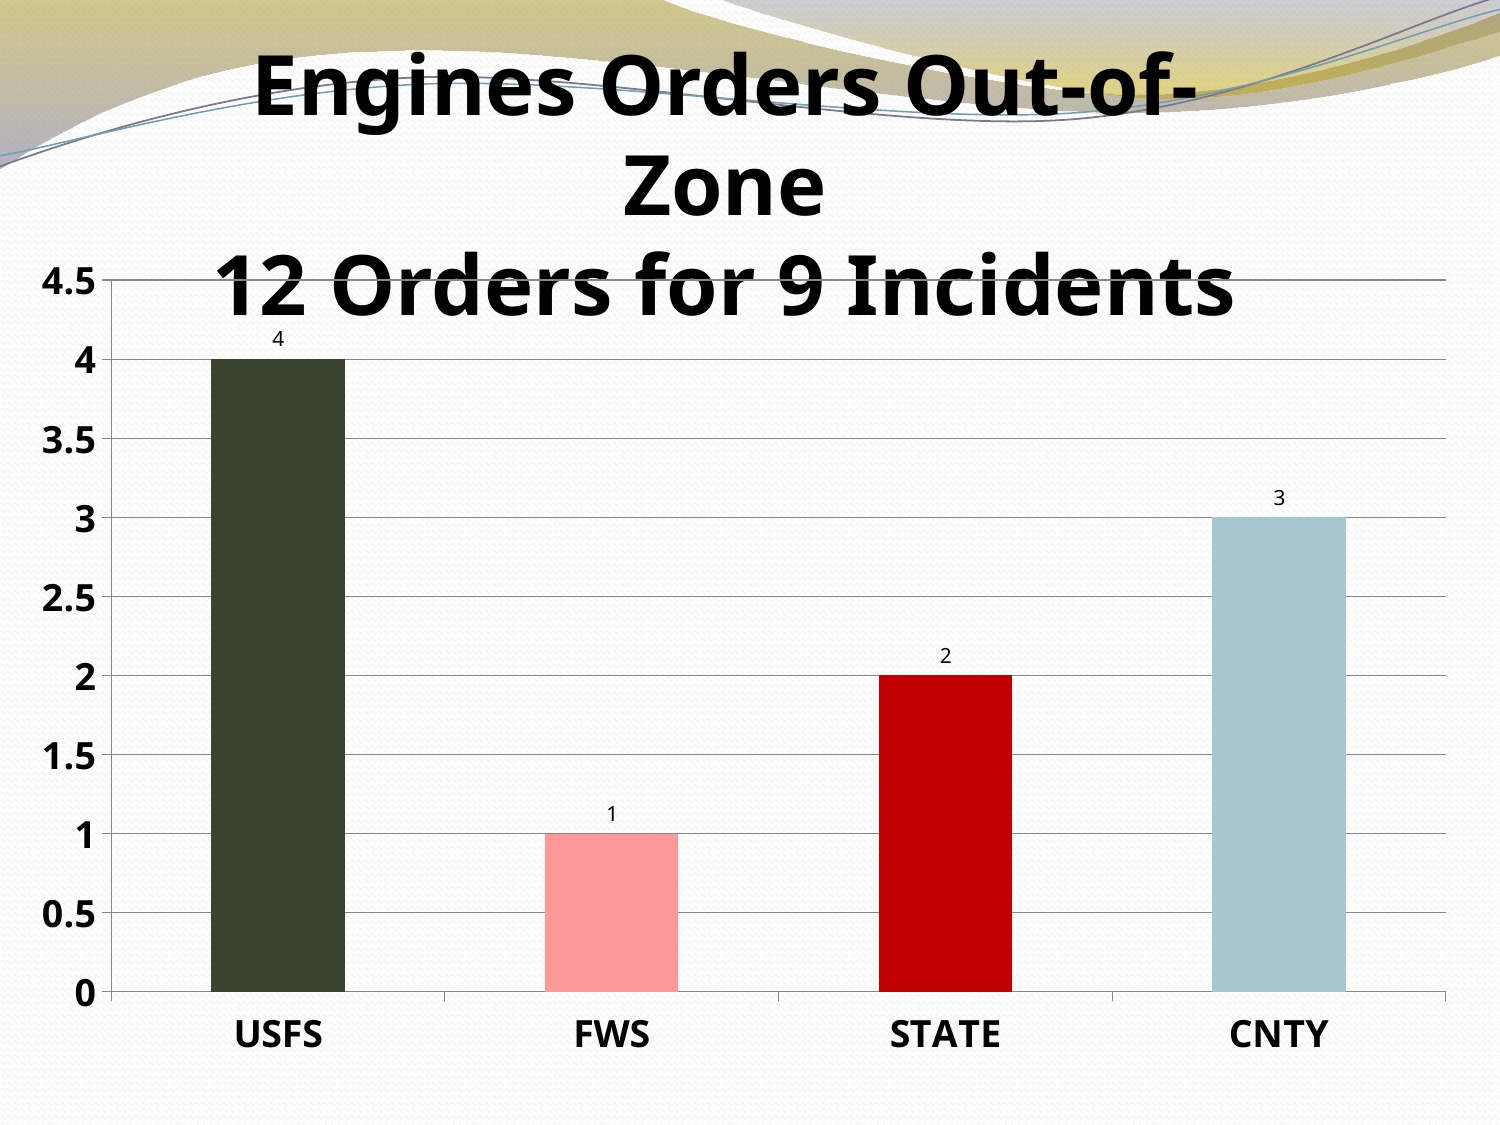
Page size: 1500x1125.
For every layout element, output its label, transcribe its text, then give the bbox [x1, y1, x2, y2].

text_box Engines Orders Out-of- Zone 12 Orders for 9 Incidents [124, 24, 1325, 235]
chart [12, 237, 1475, 1075]
